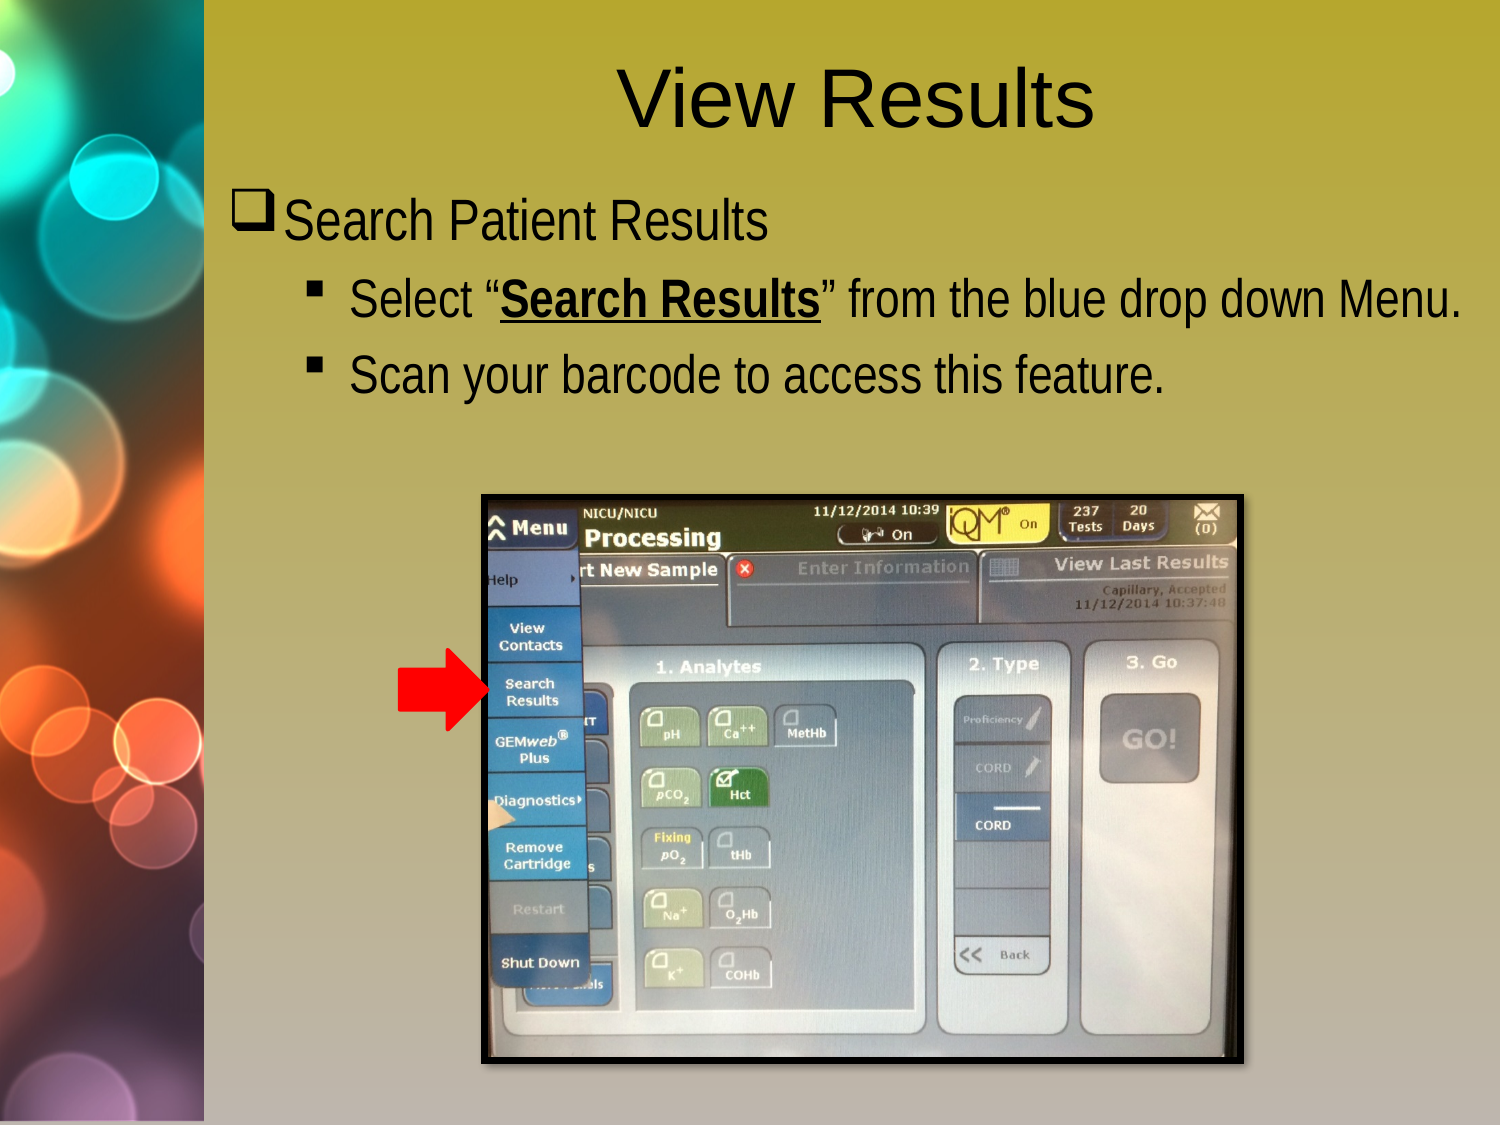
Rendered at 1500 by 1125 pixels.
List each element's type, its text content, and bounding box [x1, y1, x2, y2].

text_box [397, 648, 482, 732]
list Search Patient Results Select “Search Results” from the blue drop down Menu. Scan your barcode to access this feature. [212, 174, 1500, 988]
title View Results [212, 0, 1500, 174]
picture [487, 499, 1238, 1058]
picture [0, 0, 204, 1125]
